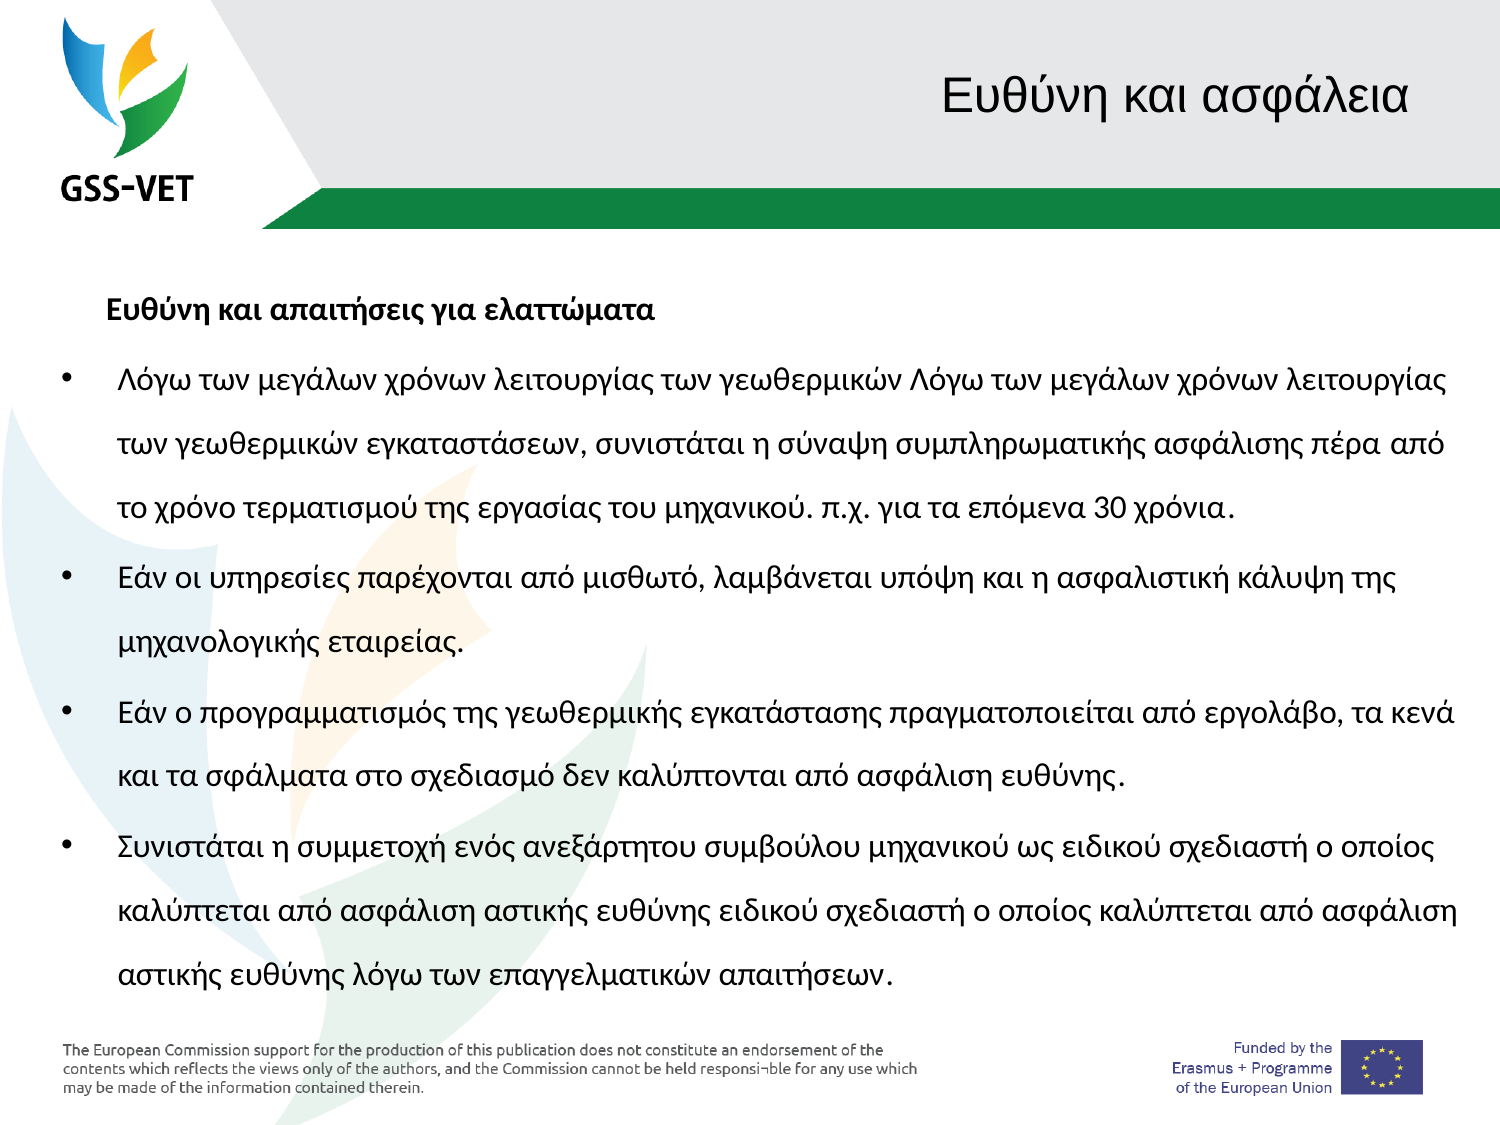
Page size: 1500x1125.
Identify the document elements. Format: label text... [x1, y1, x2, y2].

picture [0, 0, 1500, 1125]
list Ευθύνη και απαιτήσεις για ελαττώματα Λόγω των μεγάλων χρόνων λειτουργίας των γεωθερμικών Λόγω των μεγάλων χρόνων λειτουργίας των γεωθερμικών εγκαταστάσεων, συνιστάται η σύναψη συμπληρωματικής ασφάλισης πέρα ​​από το χρόνο τερματισμού της εργασίας του μηχανικού. π.χ. για τα επόμενα 30 χρόνια. Εάν οι υπηρεσίες παρέχονται από μισθωτό, λαμβάνεται υπόψη και η ασφαλιστική κάλυψη της μηχανολογικής εταιρείας. Εάν ο προγραμματισμός της γεωθερμικής εγκατάστασης πραγματοποιείται από εργολάβο, τα κενά και τα σφάλματα στο σχεδιασμό δεν καλύπτονται από ασφάλιση ευθύνης. Συνιστάται η συμμετοχή ενός ανεξάρτητου συμβούλου μηχανικού ως ειδικού σχεδιαστή ο οποίος καλύπτεται από ασφάλιση αστικής ευθύνης ειδικού σχεδιαστή ο οποίος καλύπτεται από ασφάλιση αστικής ευθύνης λόγω των επαγγελματικών απαιτήσεων. [46, 255, 1483, 1000]
title Ευθύνη και ασφάλεια [324, 0, 1425, 185]
